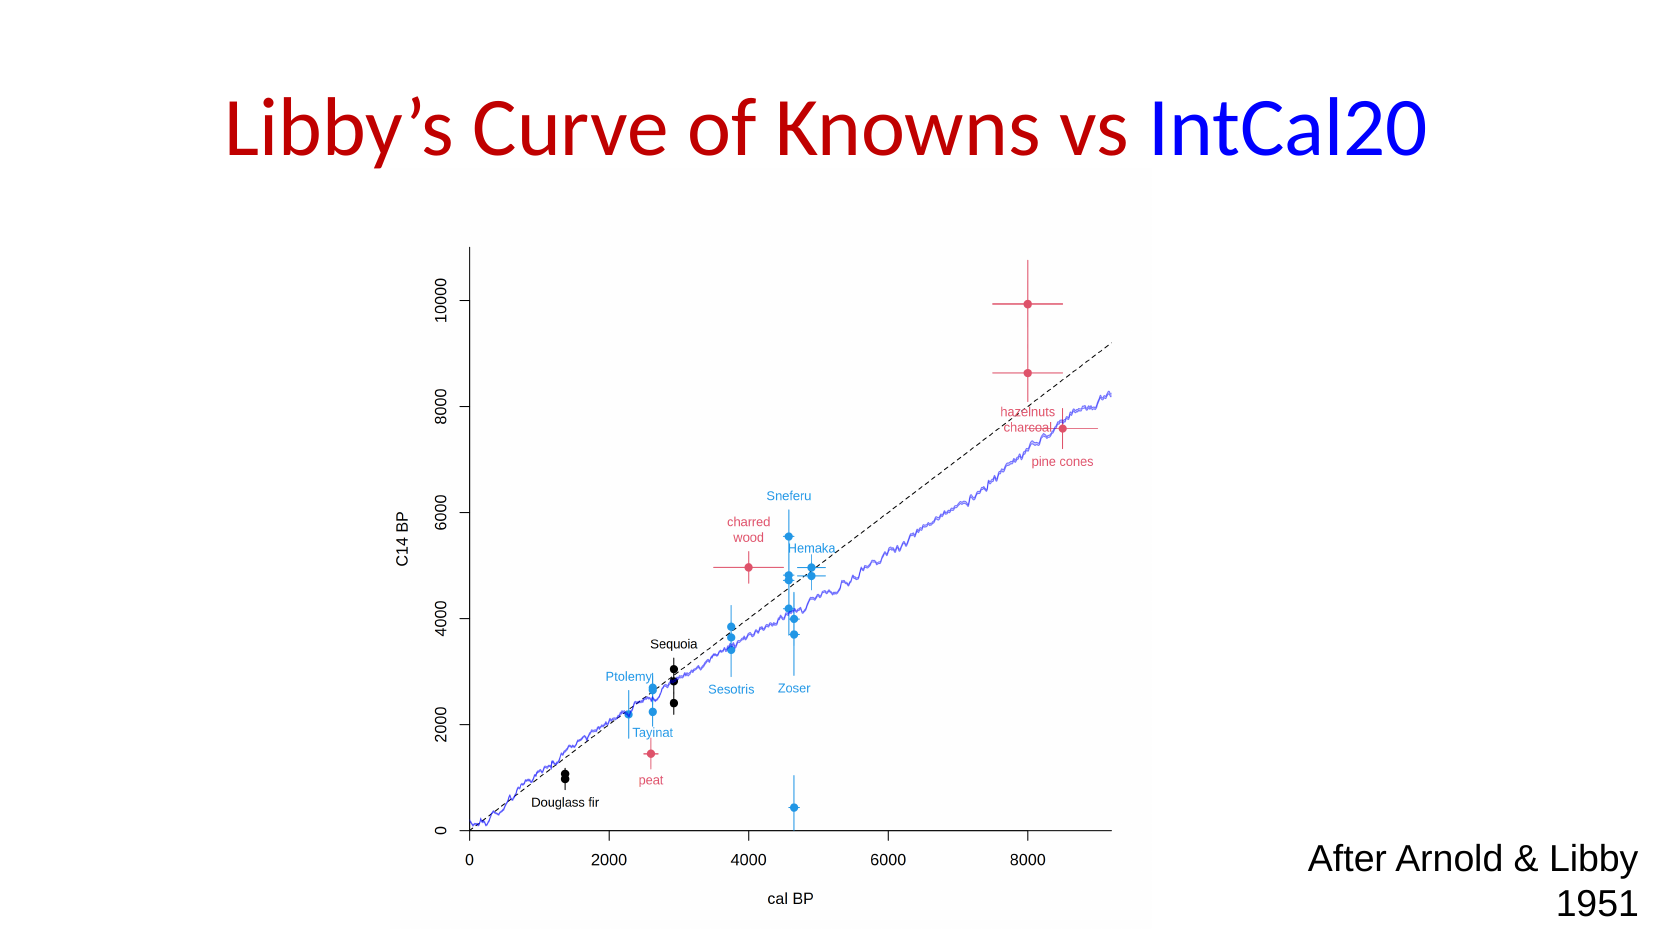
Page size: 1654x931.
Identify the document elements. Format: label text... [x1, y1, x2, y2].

text_box After Arnold & Libby 1951 Science 113, 111-150 [1199, 826, 1654, 926]
text_box Libby’s Curve of Knowns vs IntCal20 [123, 45, 1530, 200]
picture [390, 168, 1152, 930]
